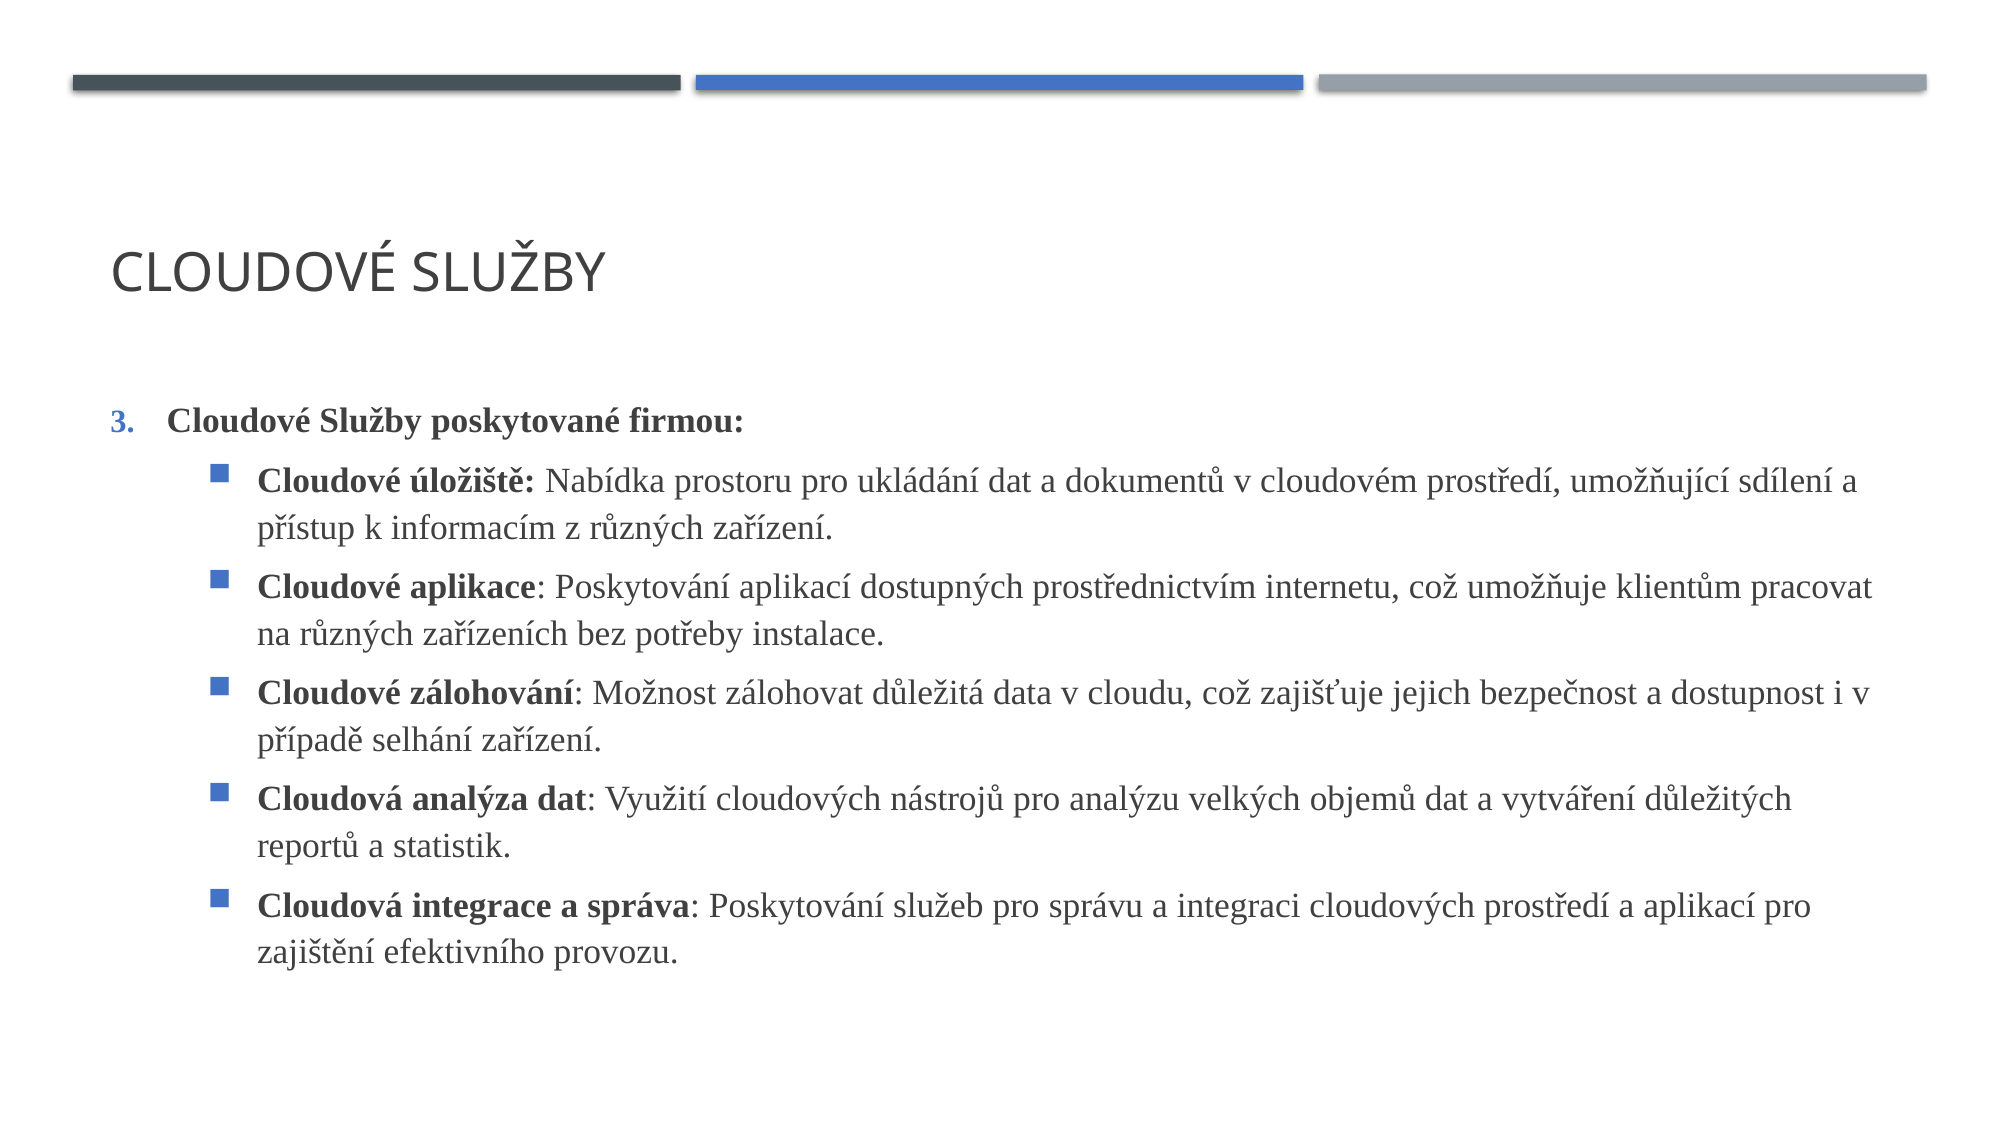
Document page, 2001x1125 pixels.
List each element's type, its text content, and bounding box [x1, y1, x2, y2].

list Cloudové Služby poskytované firmou: Cloudové úložiště: Nabídka prostoru pro ukládání dat a dokumentů v cloudovém prostředí, umožňující sdílení a přístup k informacím z různých zařízení. Cloudové aplikace: Poskytování aplikací dostupných prostřednictvím internetu, což umožňuje klientům pracovat na různých zařízeních bez potřeby instalace. Cloudové zálohování: Možnost zálohovat důležitá data v cloudu, což zajišťuje jejich bezpečnost a dostupnost i v případě selhání zařízení. Cloudová analýza dat: Využití cloudových nástrojů pro analýzu velkých objemů dat a vytváření důležitých reportů a statistik. Cloudová integrace a správa: Poskytování služeb pro správu a integraci cloudových prostředí a aplikací pro zajištění efektivního provozu. [95, 383, 1905, 981]
title cloudové služby [95, 115, 1905, 311]
